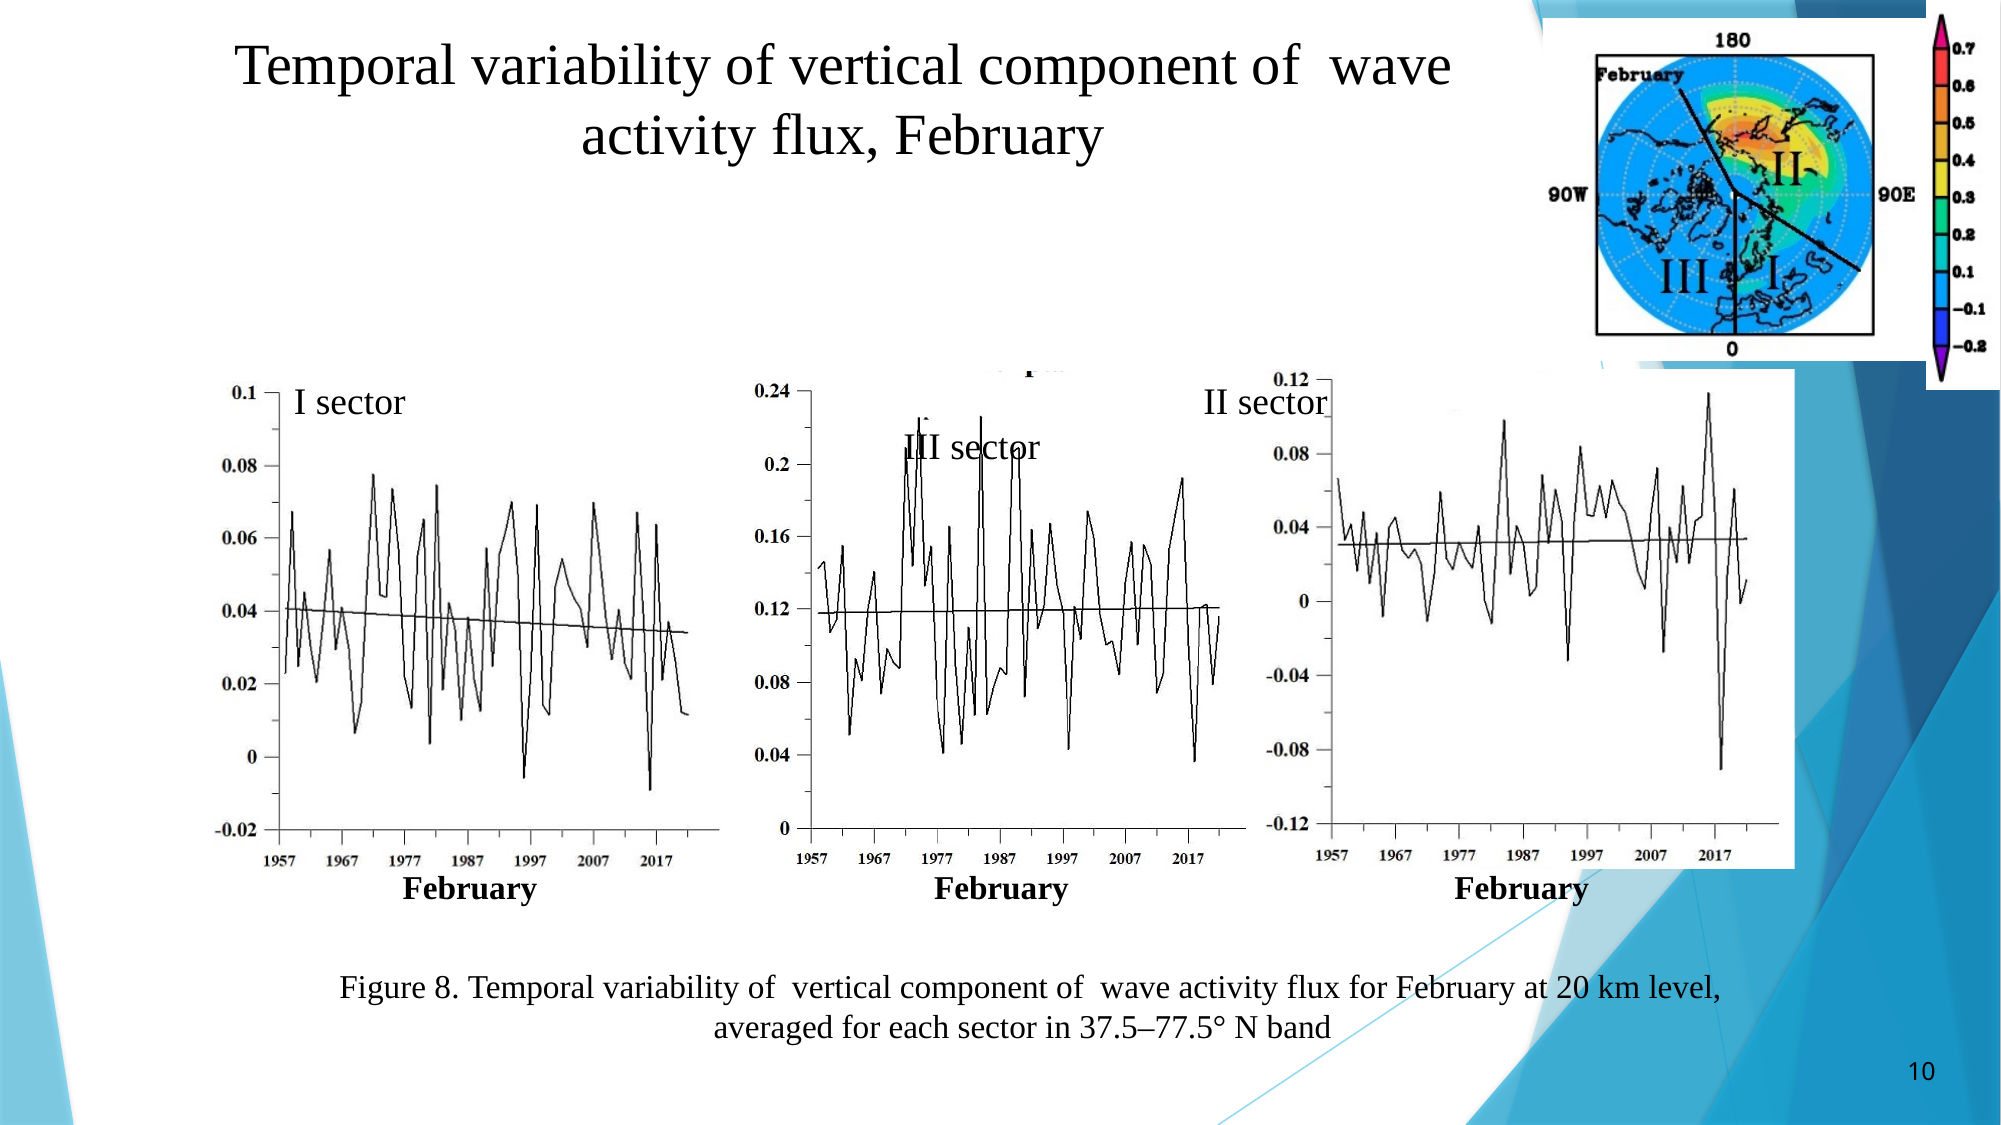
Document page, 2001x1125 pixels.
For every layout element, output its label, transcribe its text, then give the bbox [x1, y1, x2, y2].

text_box Figure 8. Temporal variability of vertical component of wave activity flux for February at 20 km level, averaged for each sector in 37.5–77.5° N band [309, 957, 1754, 1053]
text_box February [387, 880, 572, 914]
picture [1542, 0, 2000, 391]
text_box I sector II sector III sector [279, 369, 1240, 380]
picture [204, 368, 1796, 872]
text_box Temporal variability of vertical component of wave activity flux, February [136, 18, 1541, 174]
text_box February [919, 880, 1103, 914]
text_box February [1439, 877, 1624, 914]
slide_number 10 [1838, 1042, 1951, 1103]
